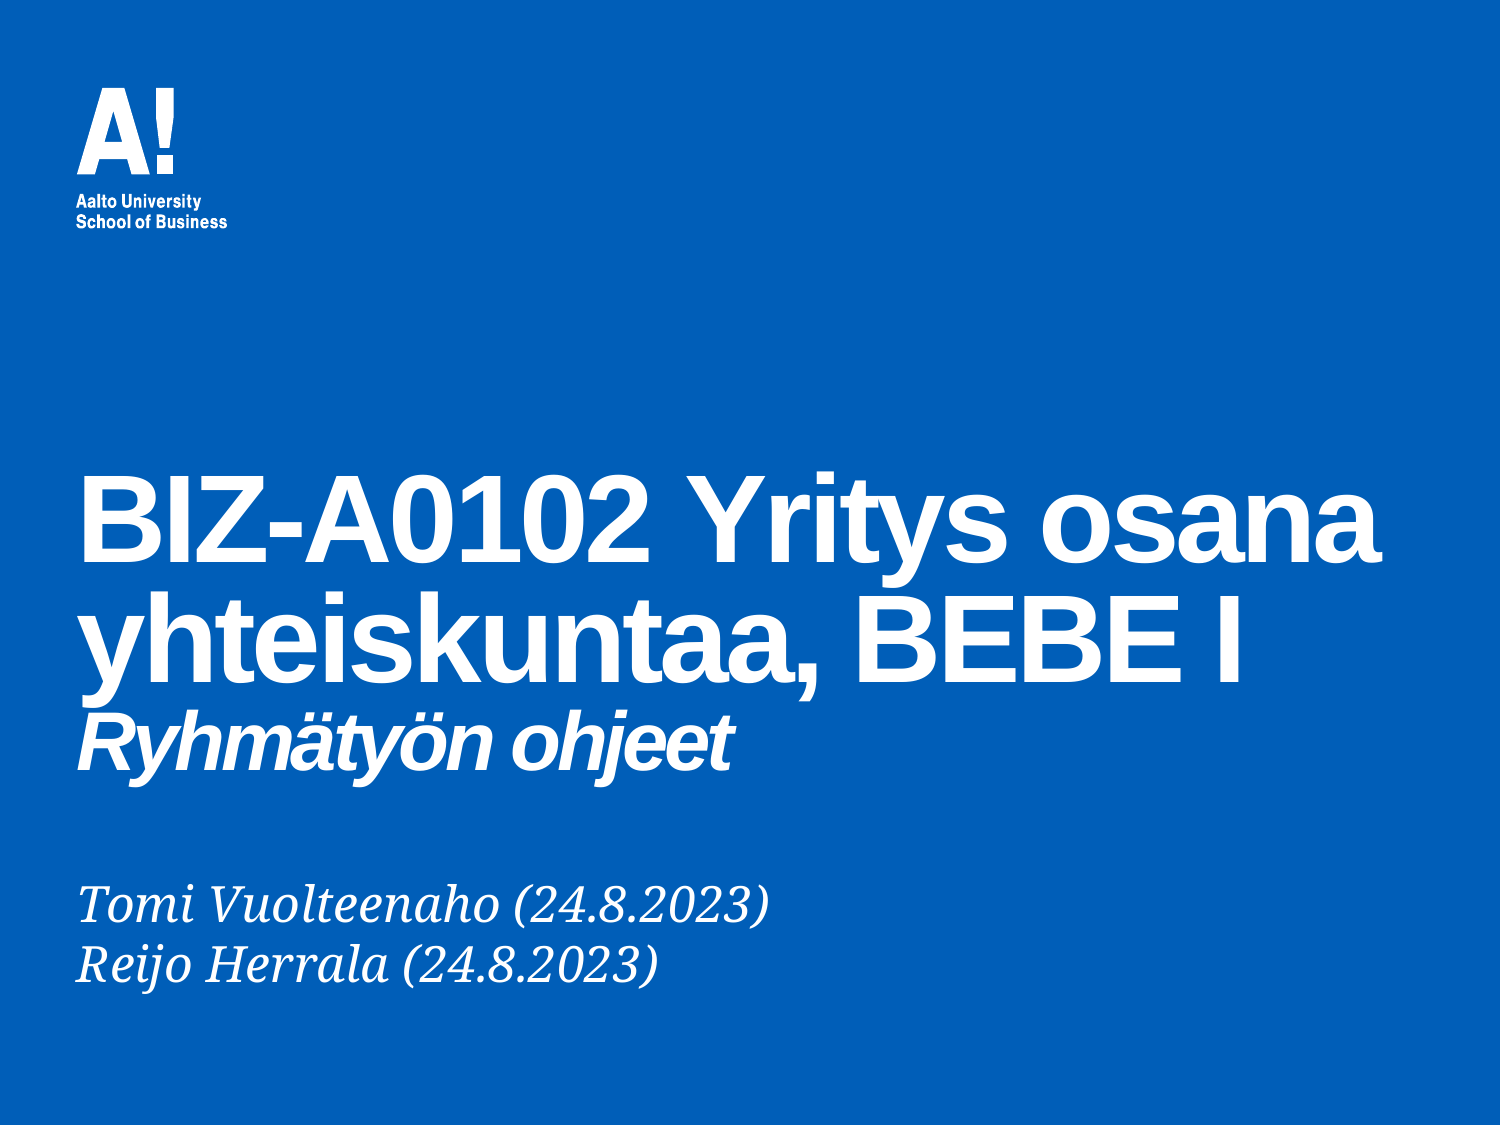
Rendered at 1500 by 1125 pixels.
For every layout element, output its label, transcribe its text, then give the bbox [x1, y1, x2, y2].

subtitle Tomi Vuolteenaho (24.8.2023) Reijo Herrala (24.8.2023) [76, 872, 979, 1002]
title BIZ-A0102 Yritys osana yhteiskuntaa, BEBE I Ryhmätyön ohjeet [76, 489, 1424, 787]
